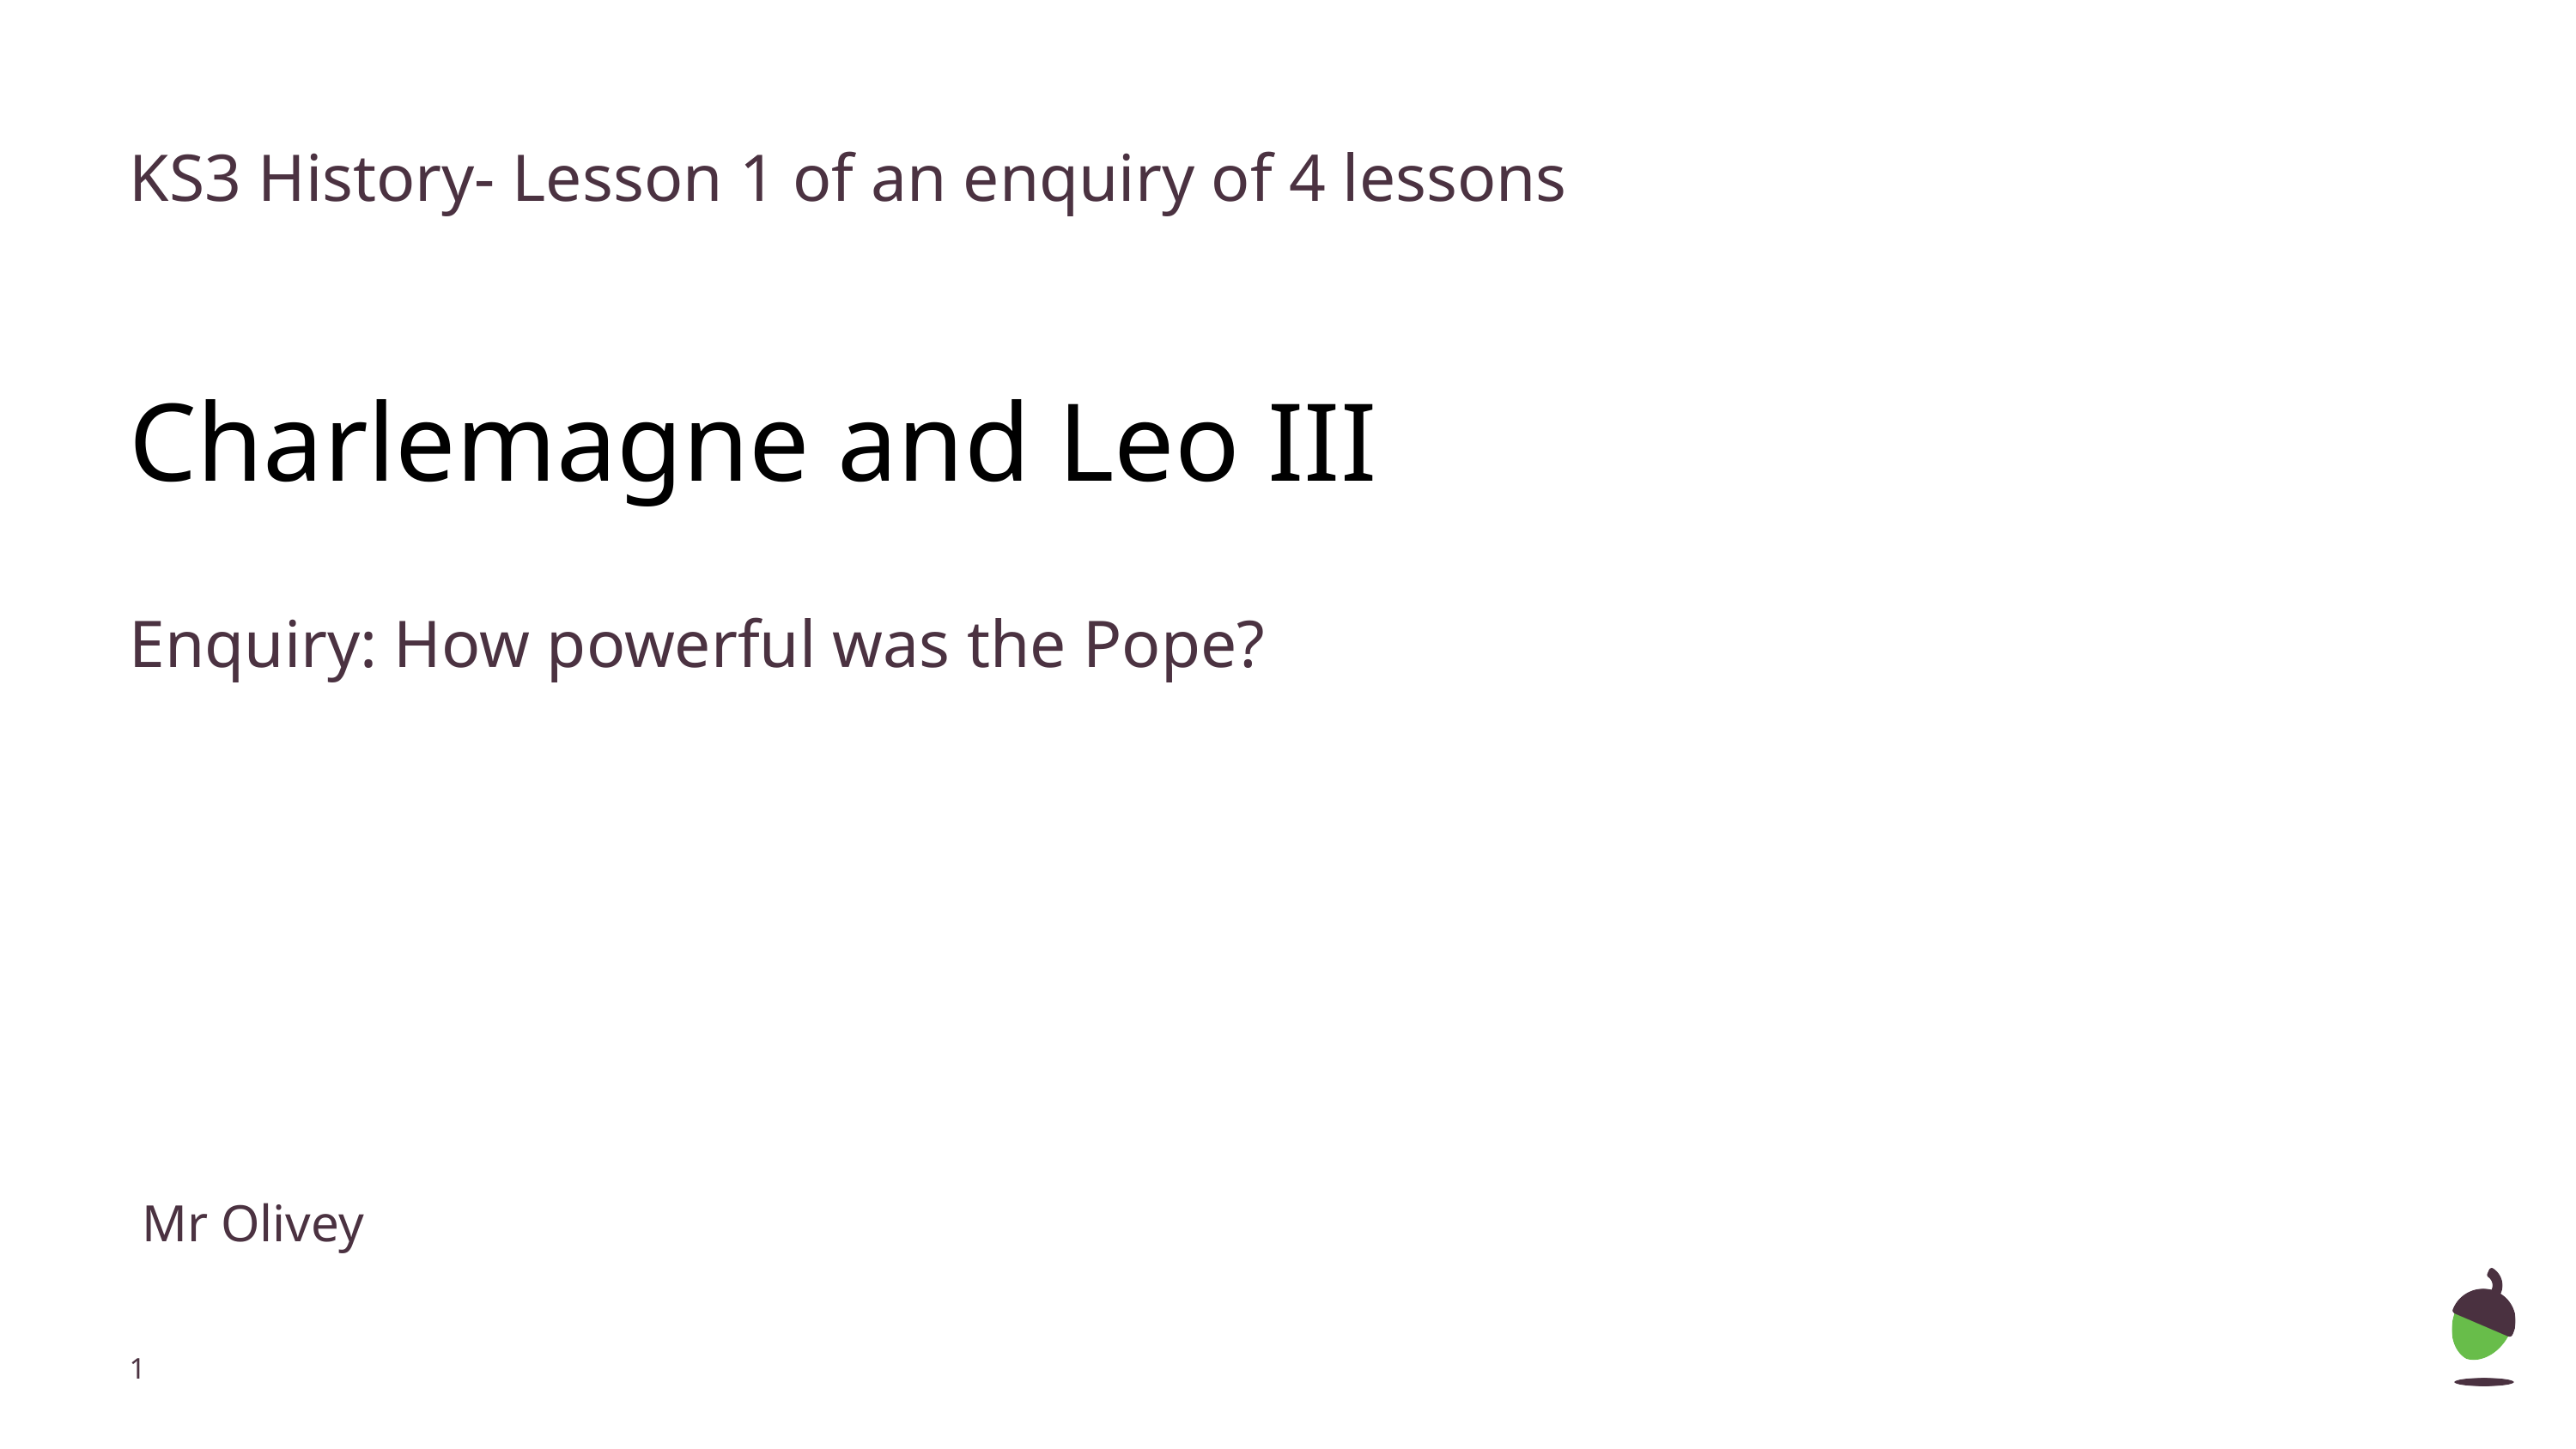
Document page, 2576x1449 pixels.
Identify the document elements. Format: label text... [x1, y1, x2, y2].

list Charlemagne and Leo III Enquiry: How powerful was the Pope? [129, 355, 2447, 1245]
text_box Mr Olivey [129, 1161, 991, 1268]
title KS3 History- Lesson 1 of an enquiry of 4 lessons [129, 124, 1990, 355]
picture [2451, 1268, 2516, 1386]
slide_number ‹#› [129, 1349, 332, 1401]
